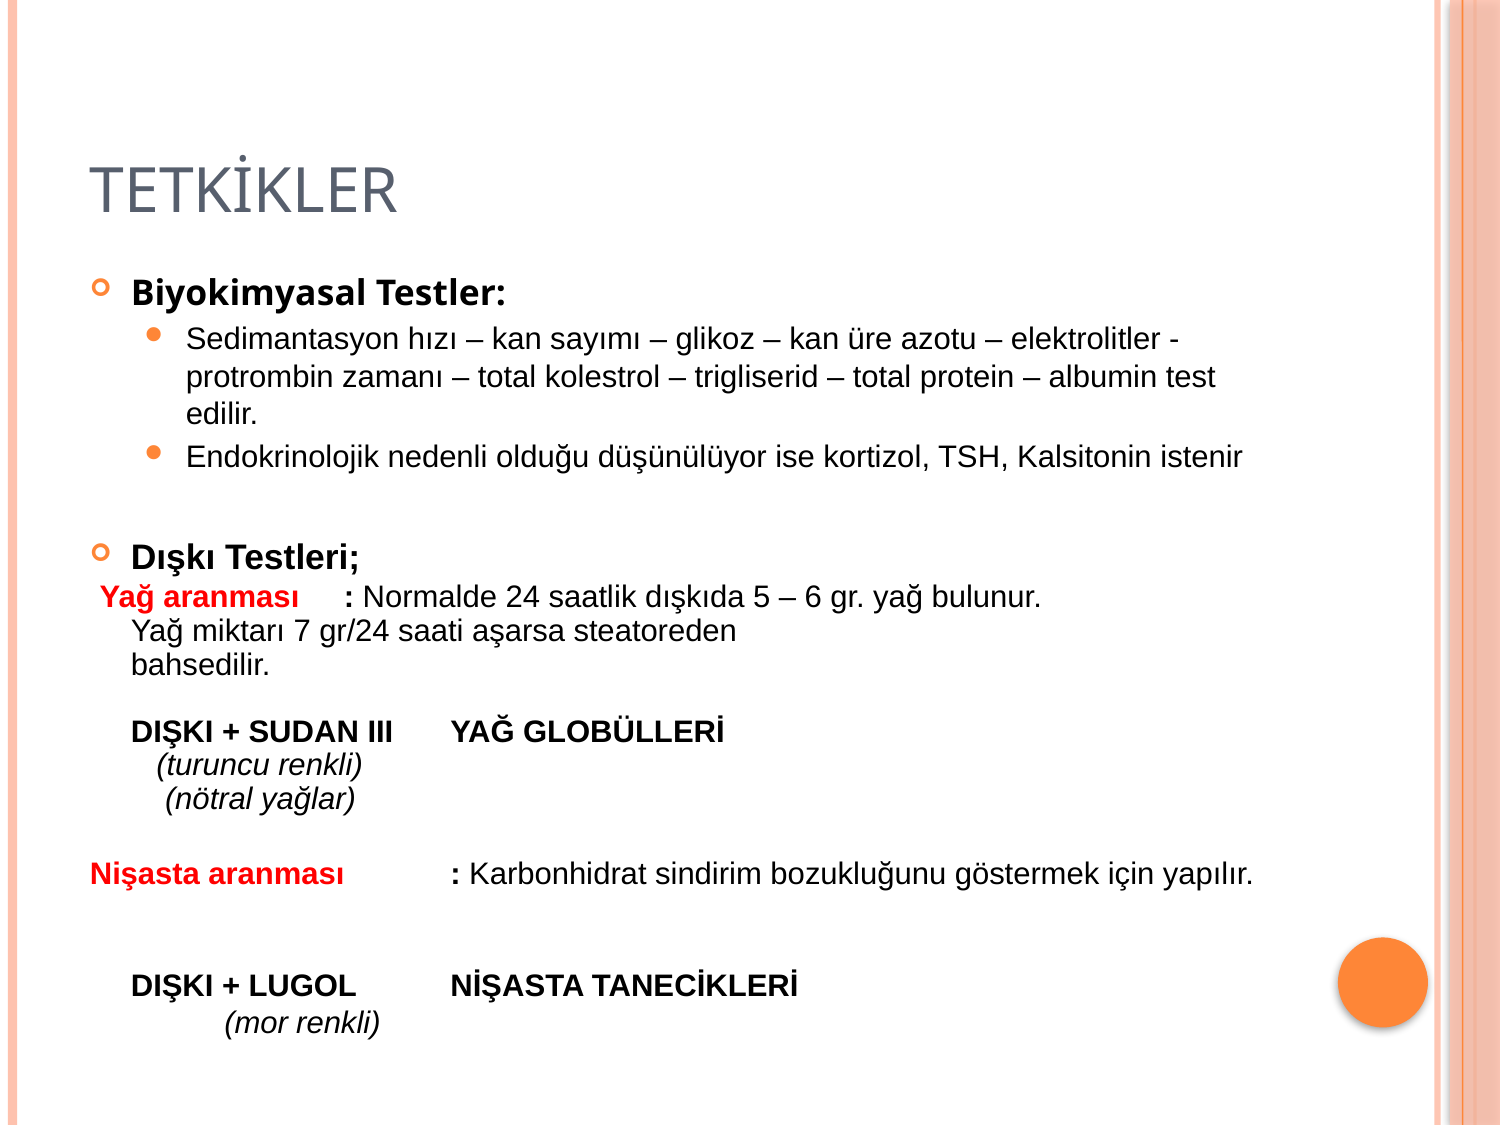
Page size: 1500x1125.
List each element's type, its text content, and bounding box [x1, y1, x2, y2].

title TETKİKLER [75, 45, 1300, 233]
list Biyokimyasal Testler: Sedimantasyon hızı – kan sayımı – glikoz – kan üre azotu – elektrolitler - protrombin zamanı – total kolestrol – trigliserid – total protein – albumin test edilir. Endokrinolojik nedenli olduğu düşünülüyor ise kortizol, TSH, Kalsitonin istenir Dışkı Testleri; Yağ aranması : Normalde 24 saatlik dışkıda 5 – 6 gr. yağ bulunur. Yağ miktarı 7 gr/24 saati aşarsa steatoreden bahsedilir. DIŞKI + SUDAN III YAĞ GLOBÜLLERİ (turuncu renkli) (nötral yağlar) Nişasta aranması : Karbonhidrat sindirim bozukluğunu göstermek için yapılır. DIŞKI + LUGOL NİŞASTA TANECİKLERİ (mor renkli) [75, 262, 1300, 1062]
